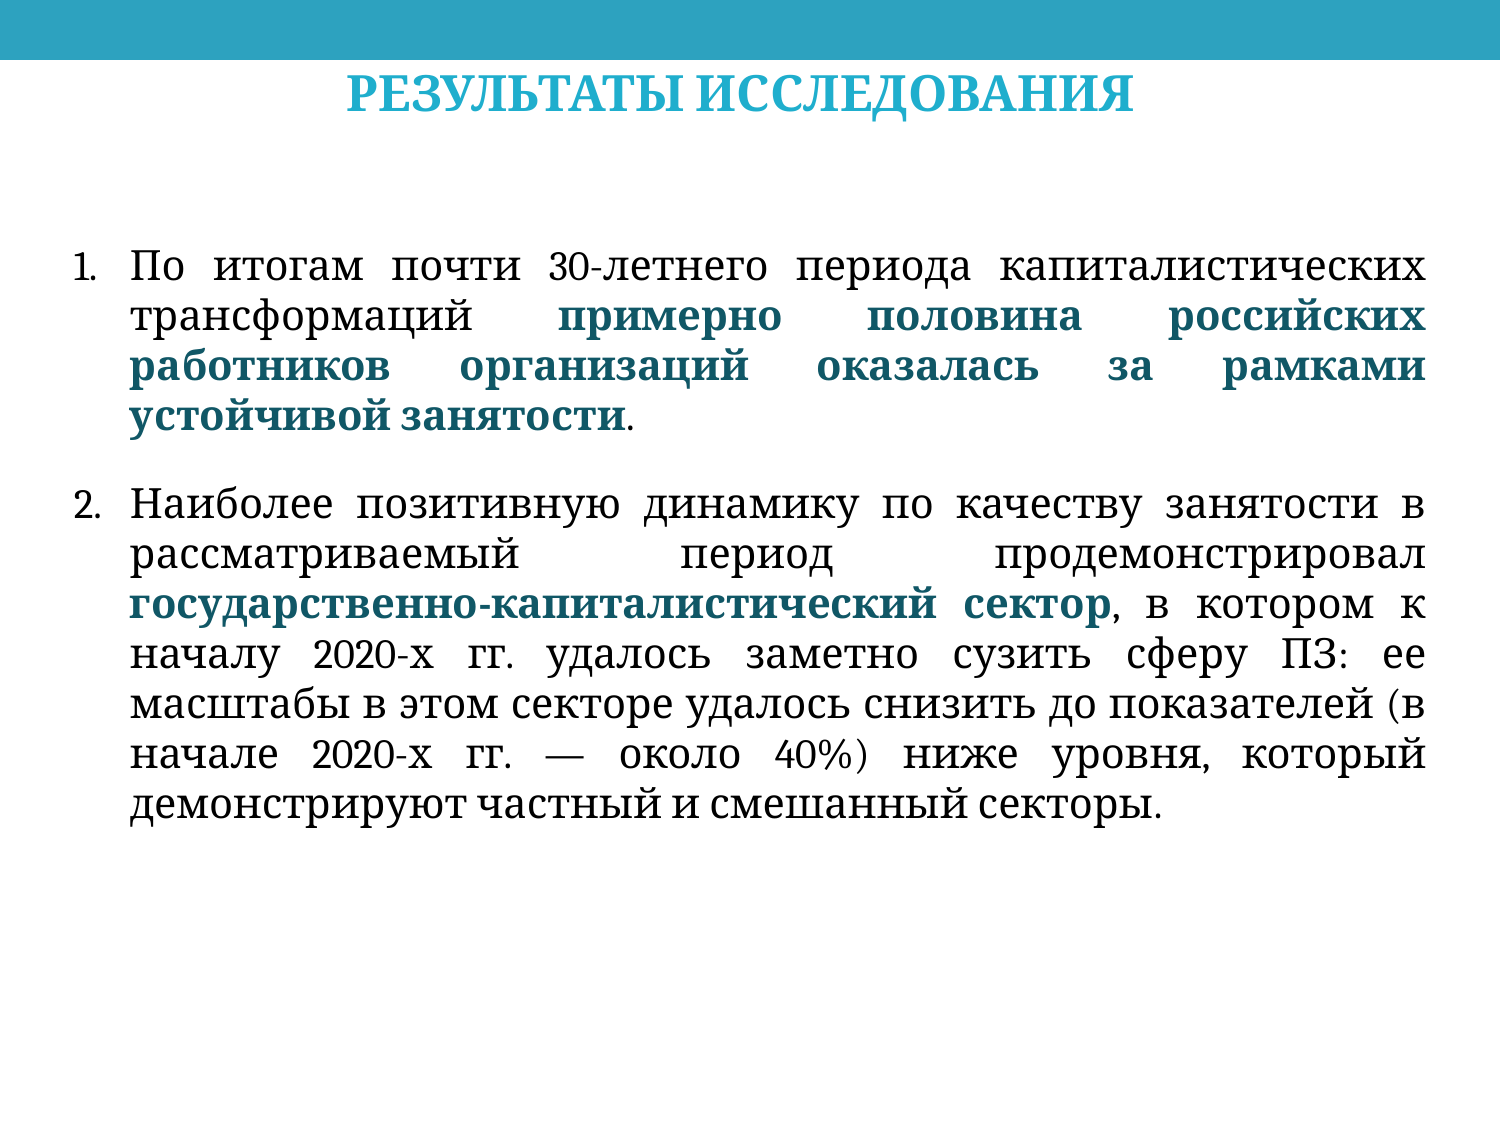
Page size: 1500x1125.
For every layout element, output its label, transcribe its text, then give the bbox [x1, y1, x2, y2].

text_box По итогам почти 30-летнего периода капиталистических трансформаций примерно половина российских работников организаций оказалась за рамками устойчивой занятости. Наиболее позитивную динамику по качеству занятости в рассматриваемый период продемонстрировал государственно-капиталистический сектор, в котором к началу 2020-х гг. удалось заметно сузить сферу ПЗ: ее масштабы в этом секторе удалось снизить до показателей (в начале 2020-х гг. — около 40%) ниже уровня, который демонстрируют частный и смешанный секторы. [58, 231, 1442, 835]
text_box Результаты исследования [0, 54, 1483, 130]
